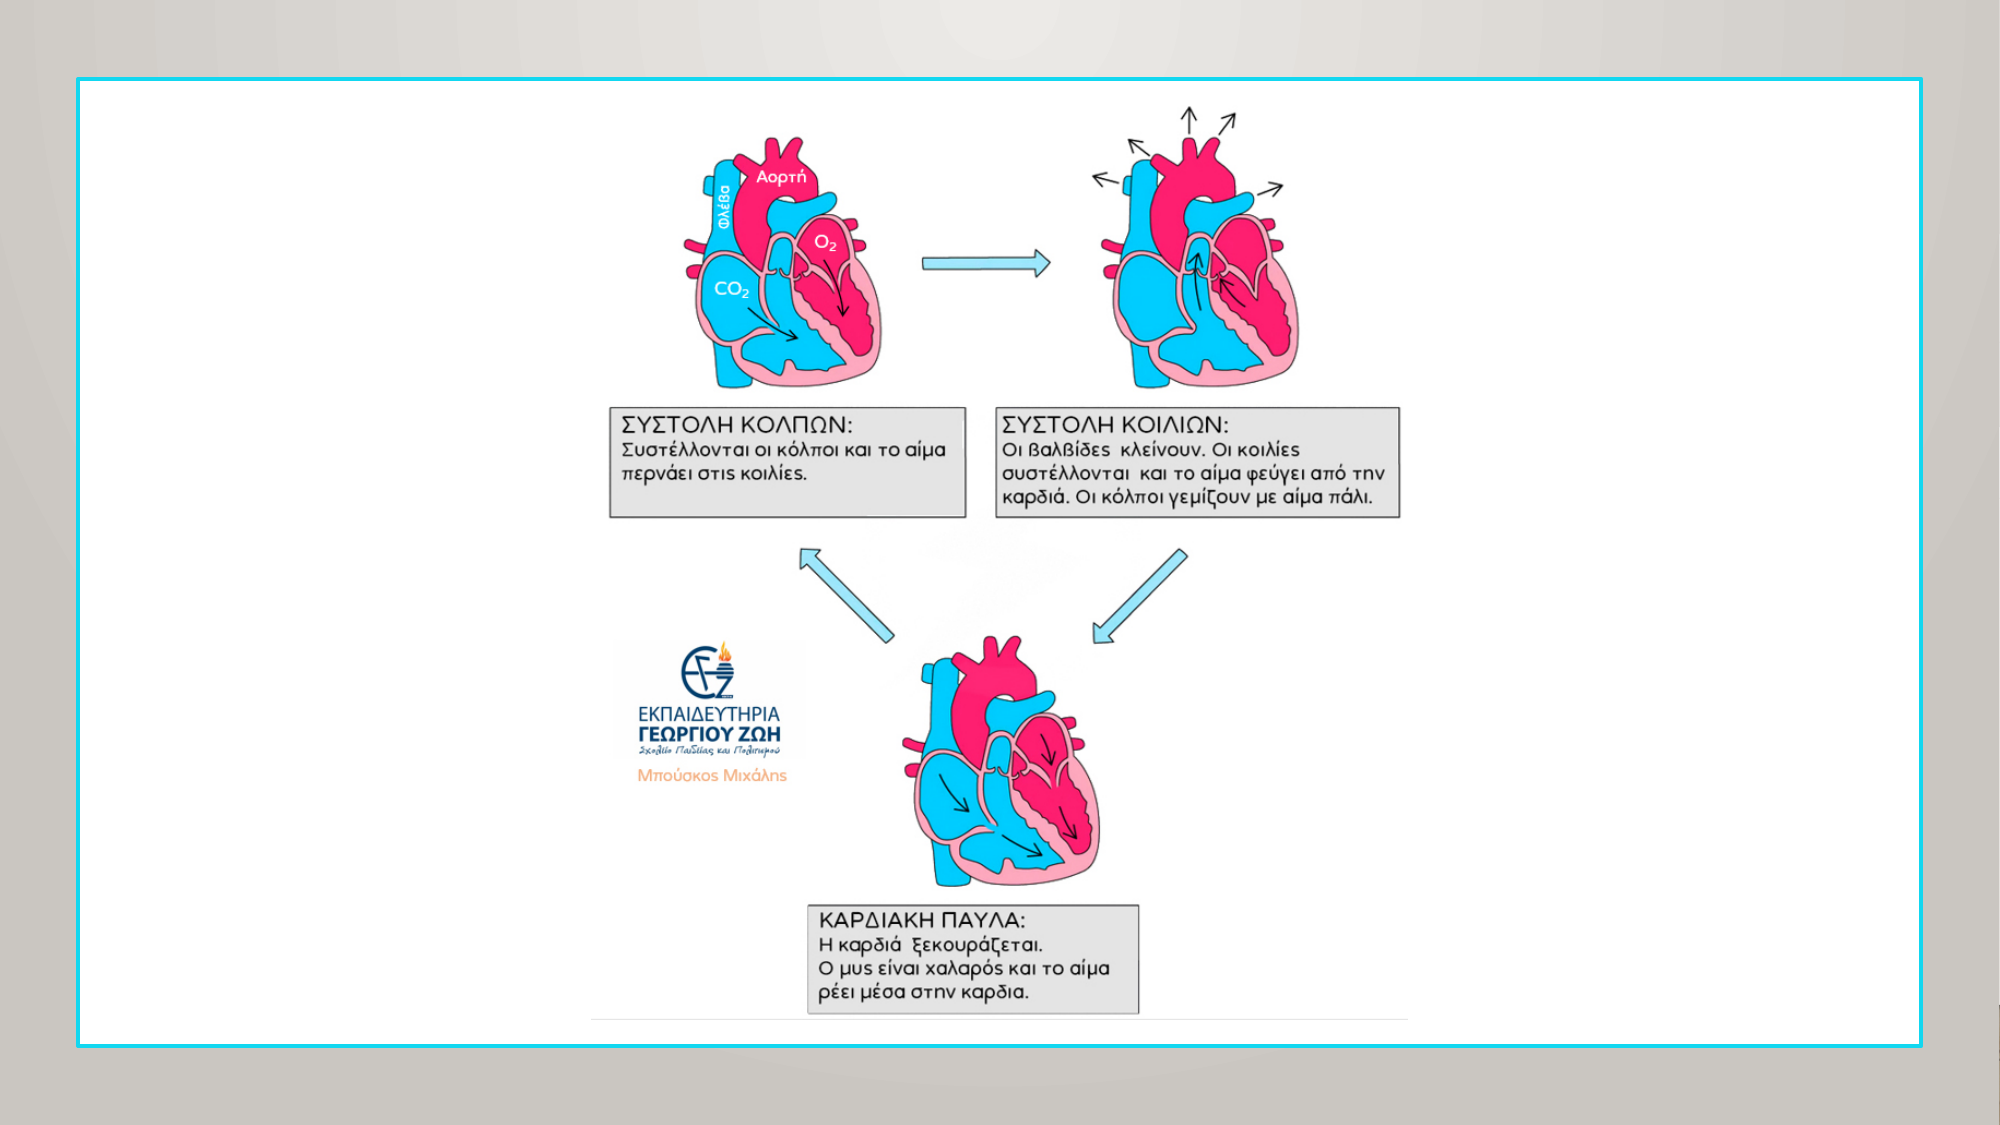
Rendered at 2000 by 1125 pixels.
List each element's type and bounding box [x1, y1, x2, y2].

text_box [0, 0, 2000, 1004]
text_box [77, 77, 1922, 1004]
picture [0, 105, 2000, 1125]
